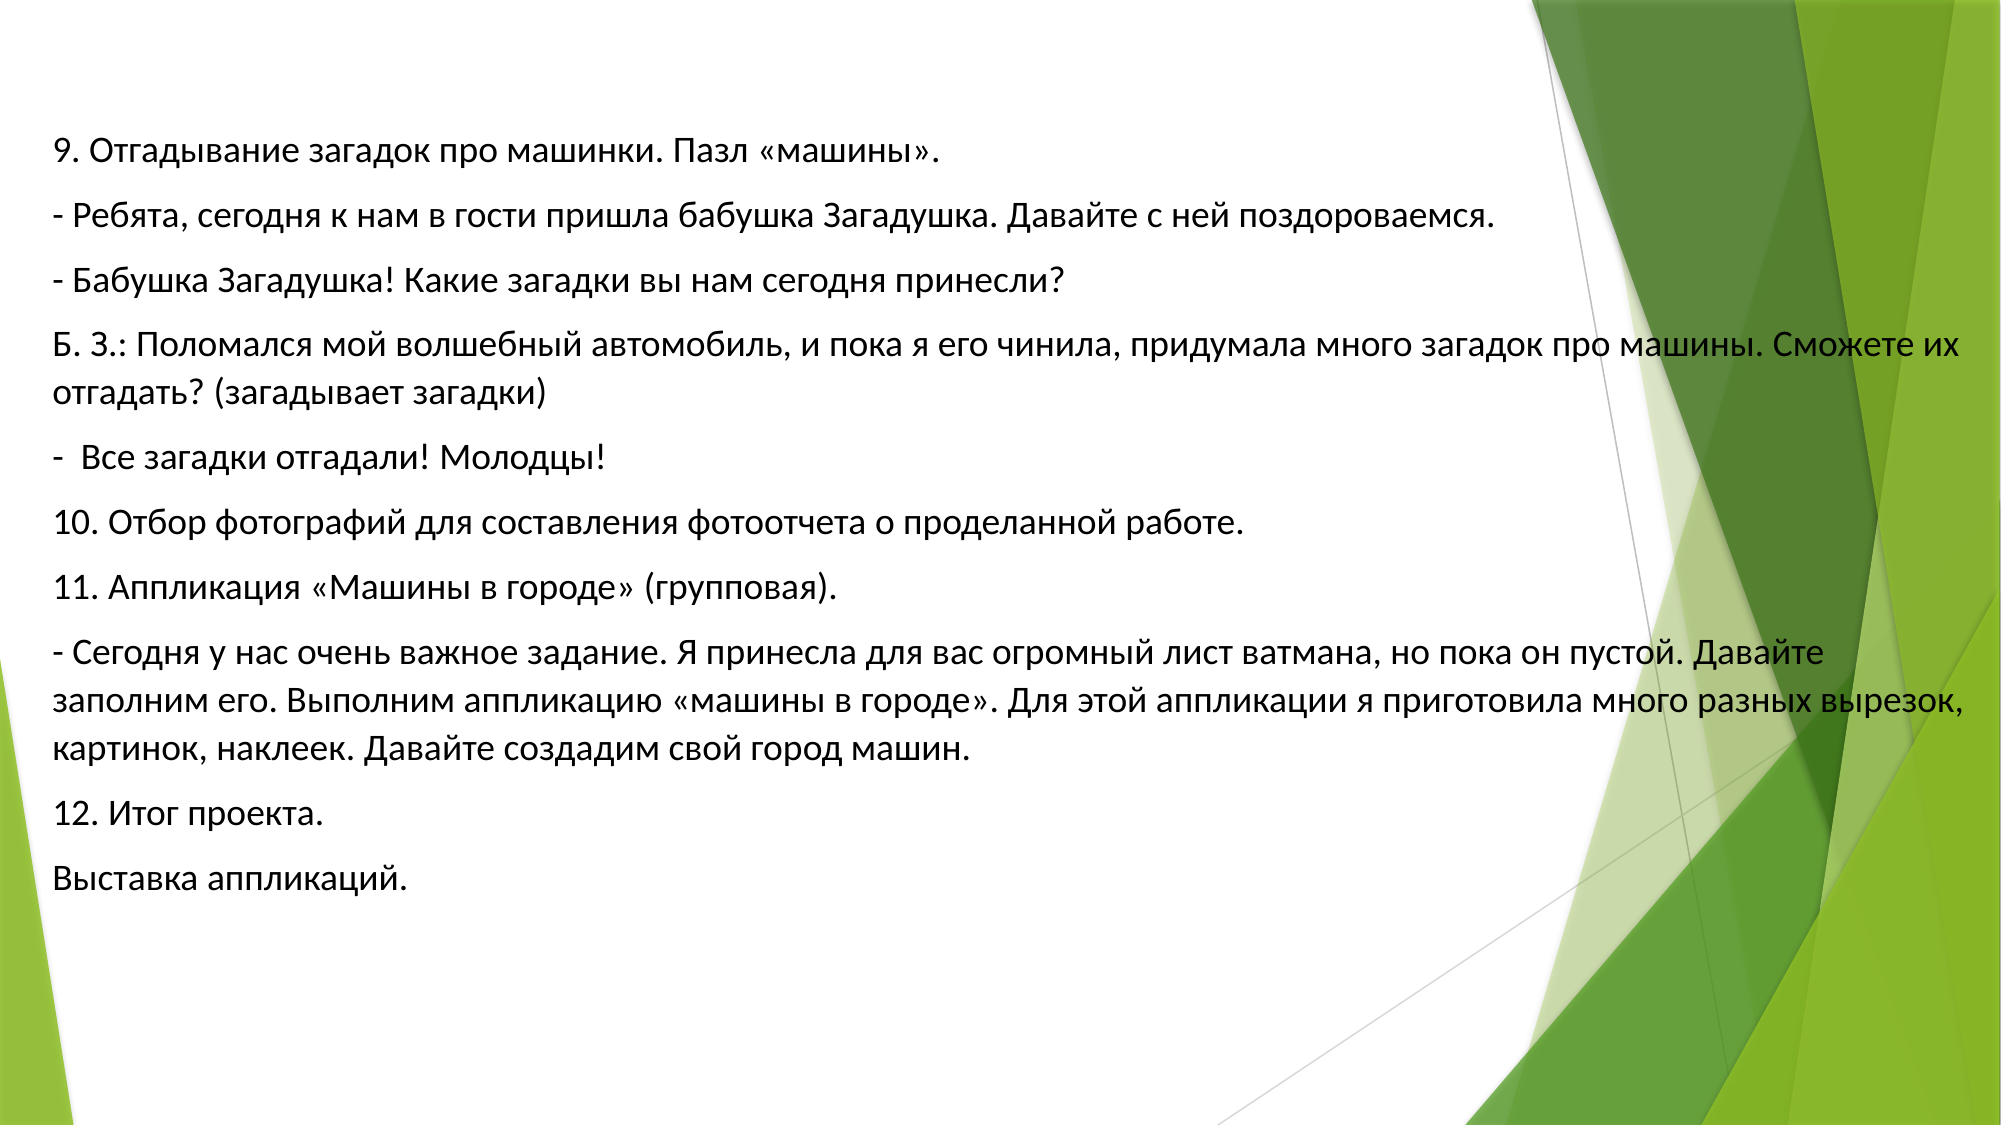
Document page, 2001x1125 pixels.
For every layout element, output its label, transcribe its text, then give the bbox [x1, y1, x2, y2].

text_box 9. Отгадывание загадок про машинки. Пазл «машины». - Ребята, сегодня к нам в гости пришла бабушка Загадушка. Давайте с ней поздороваемся. - Бабушка Загадушка! Какие загадки вы нам сегодня принесли? Б. З.: Поломался мой волшебный автомобиль, и пока я его чинила, придумала много загадок про машины. Сможете их отгадать? (загадывает загадки) - Все загадки отгадали! Молодцы! 10. Отбор фотографий для составления фотоотчета о проделанной работе. 11. Аппликация «Машины в городе» (групповая). - Сегодня у нас очень важное задание. Я принесла для вас огромный лист ватмана, но пока он пустой. Давайте заполним его. Выполним аппликацию «машины в городе». Для этой аппликации я приготовила много разных вырезок, картинок, наклеек. Давайте создадим свой город машин. 12. Итог проекта. Выставка аппликаций. [0, 114, 2000, 905]
